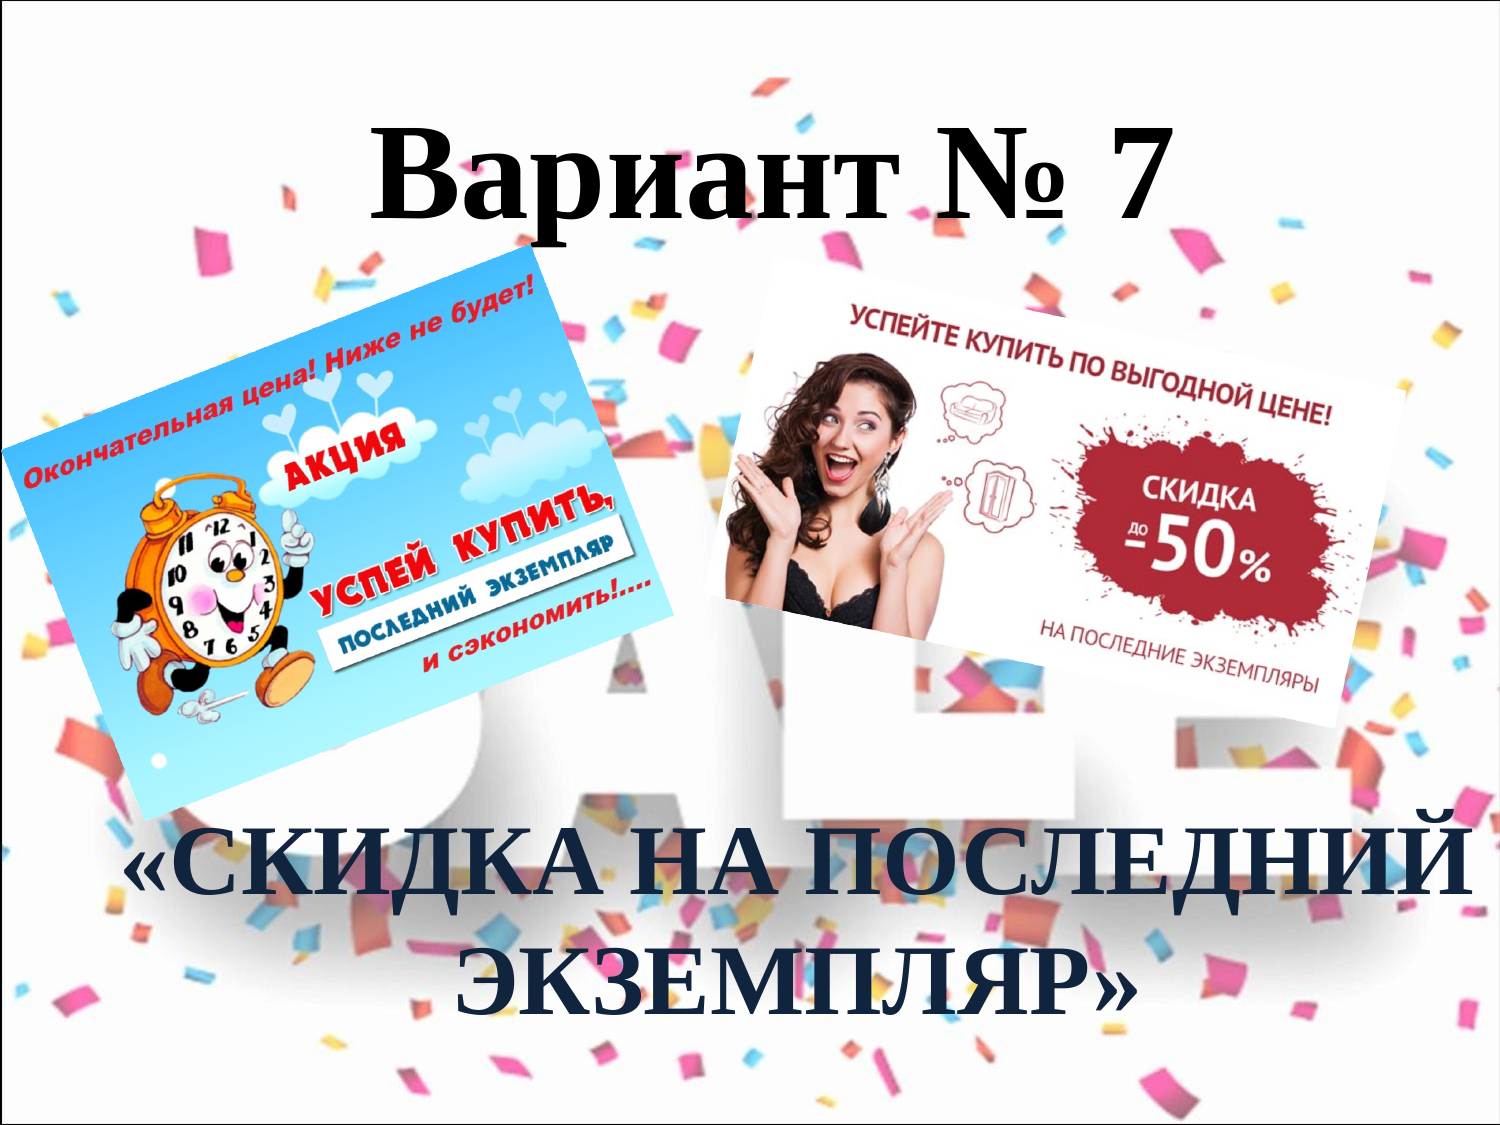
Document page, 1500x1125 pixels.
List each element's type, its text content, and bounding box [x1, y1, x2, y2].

subtitle «СКИДКА НА ПОСЛЕДНИЙ ЭКЗЕМПЛЯР» [93, 786, 1500, 1075]
picture [0, 0, 1500, 1125]
title Вариант № 7 [135, 42, 1411, 285]
